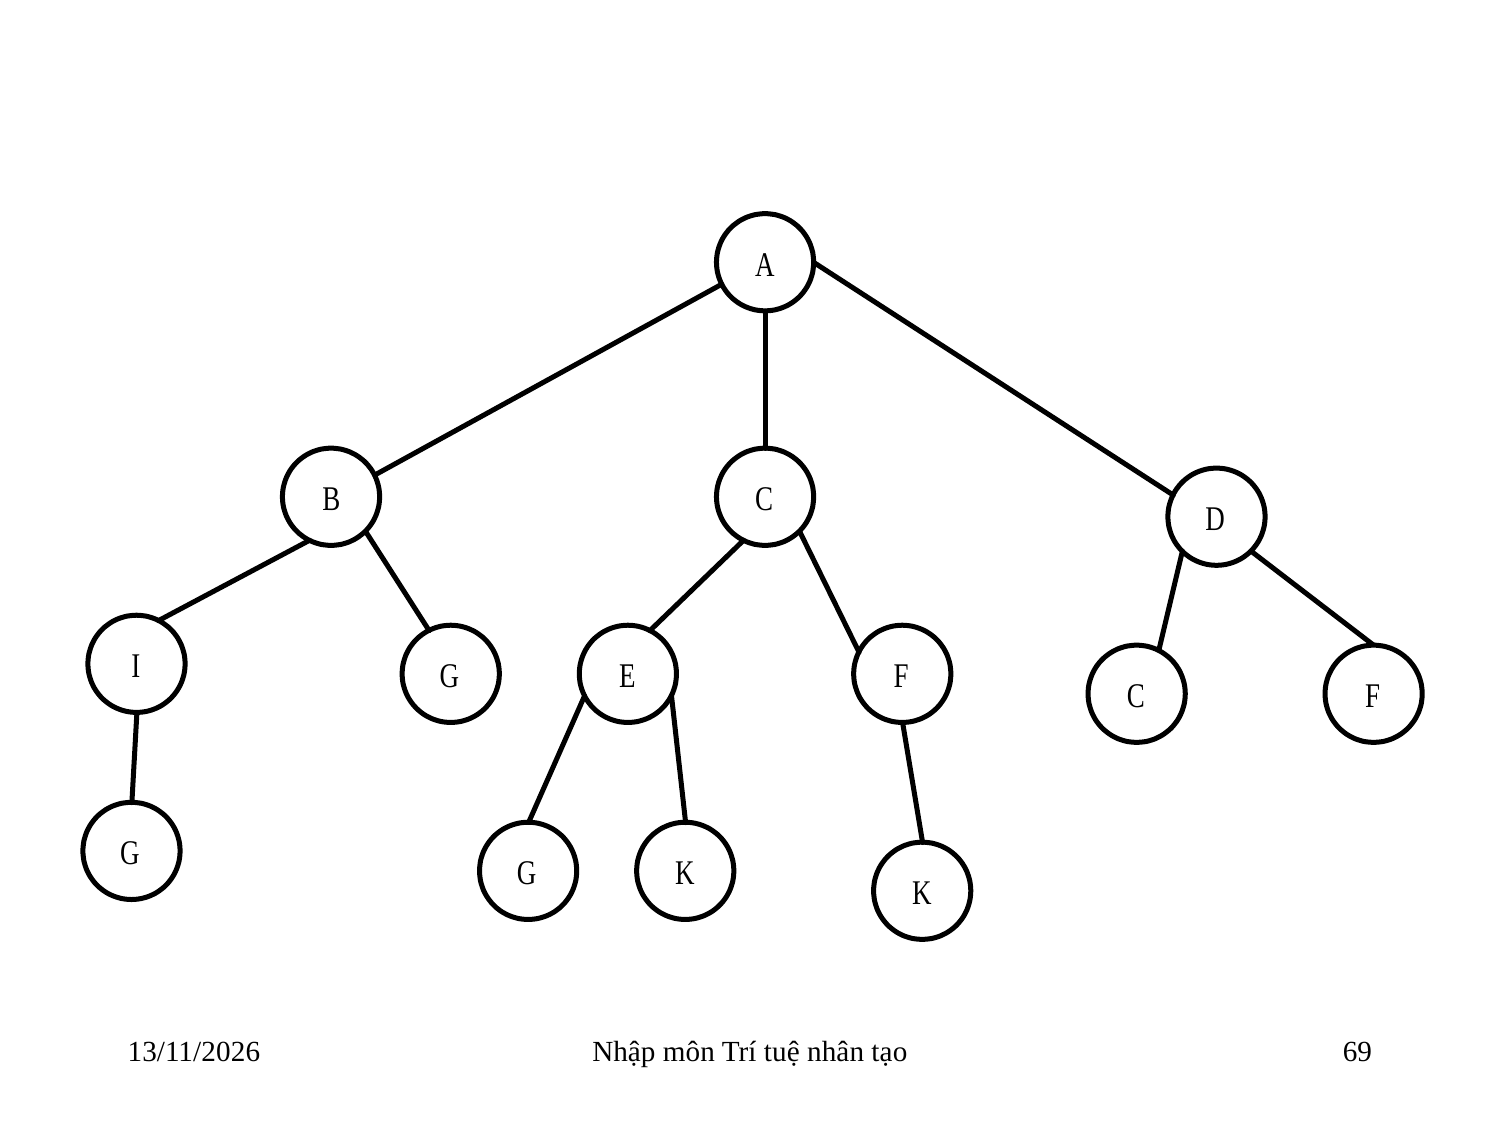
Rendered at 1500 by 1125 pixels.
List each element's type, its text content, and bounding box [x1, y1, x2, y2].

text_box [70, 201, 1436, 953]
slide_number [112, 1024, 426, 1101]
slide_number 69 [1074, 1024, 1388, 1101]
footer Nhập môn Trí tuệ nhân tạo [512, 1024, 988, 1101]
